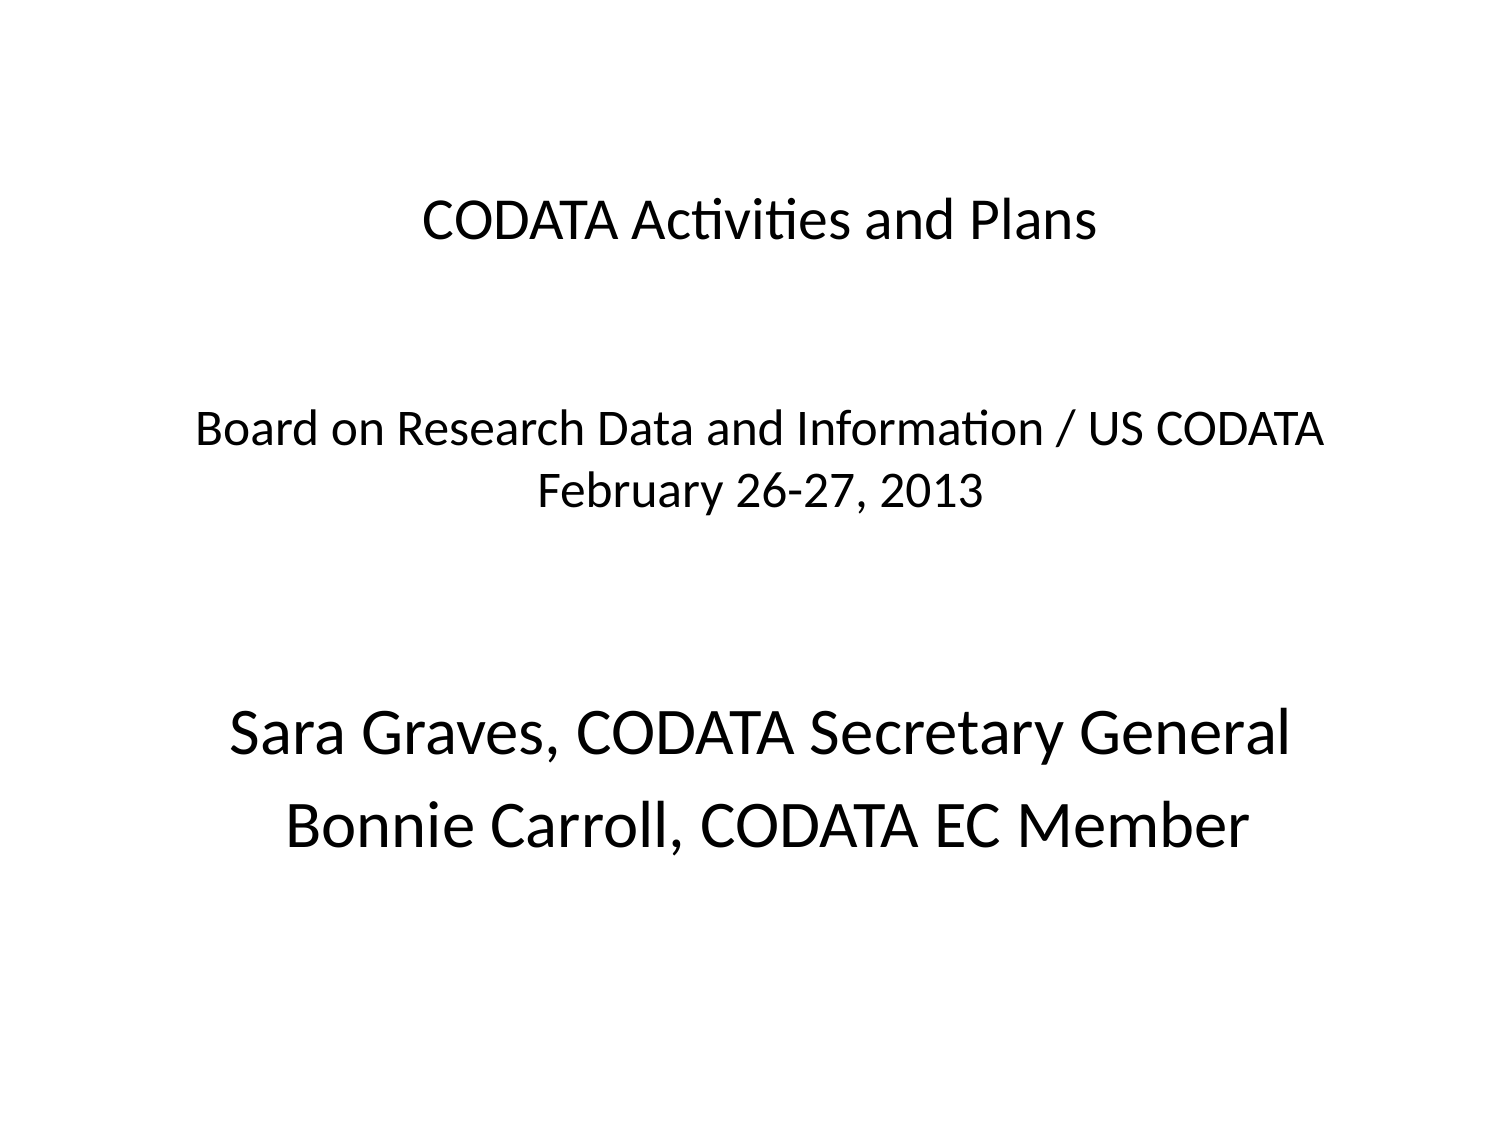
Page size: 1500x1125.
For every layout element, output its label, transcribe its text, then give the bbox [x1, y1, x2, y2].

subtitle Sara Graves, CODATA Secretary General Bonnie Carroll, CODATA EC Member [83, 680, 1455, 925]
title CODATA Activities and Plans Board on Research Data and Information / US CODATA February 26-27, 2013 [133, 168, 1388, 591]
